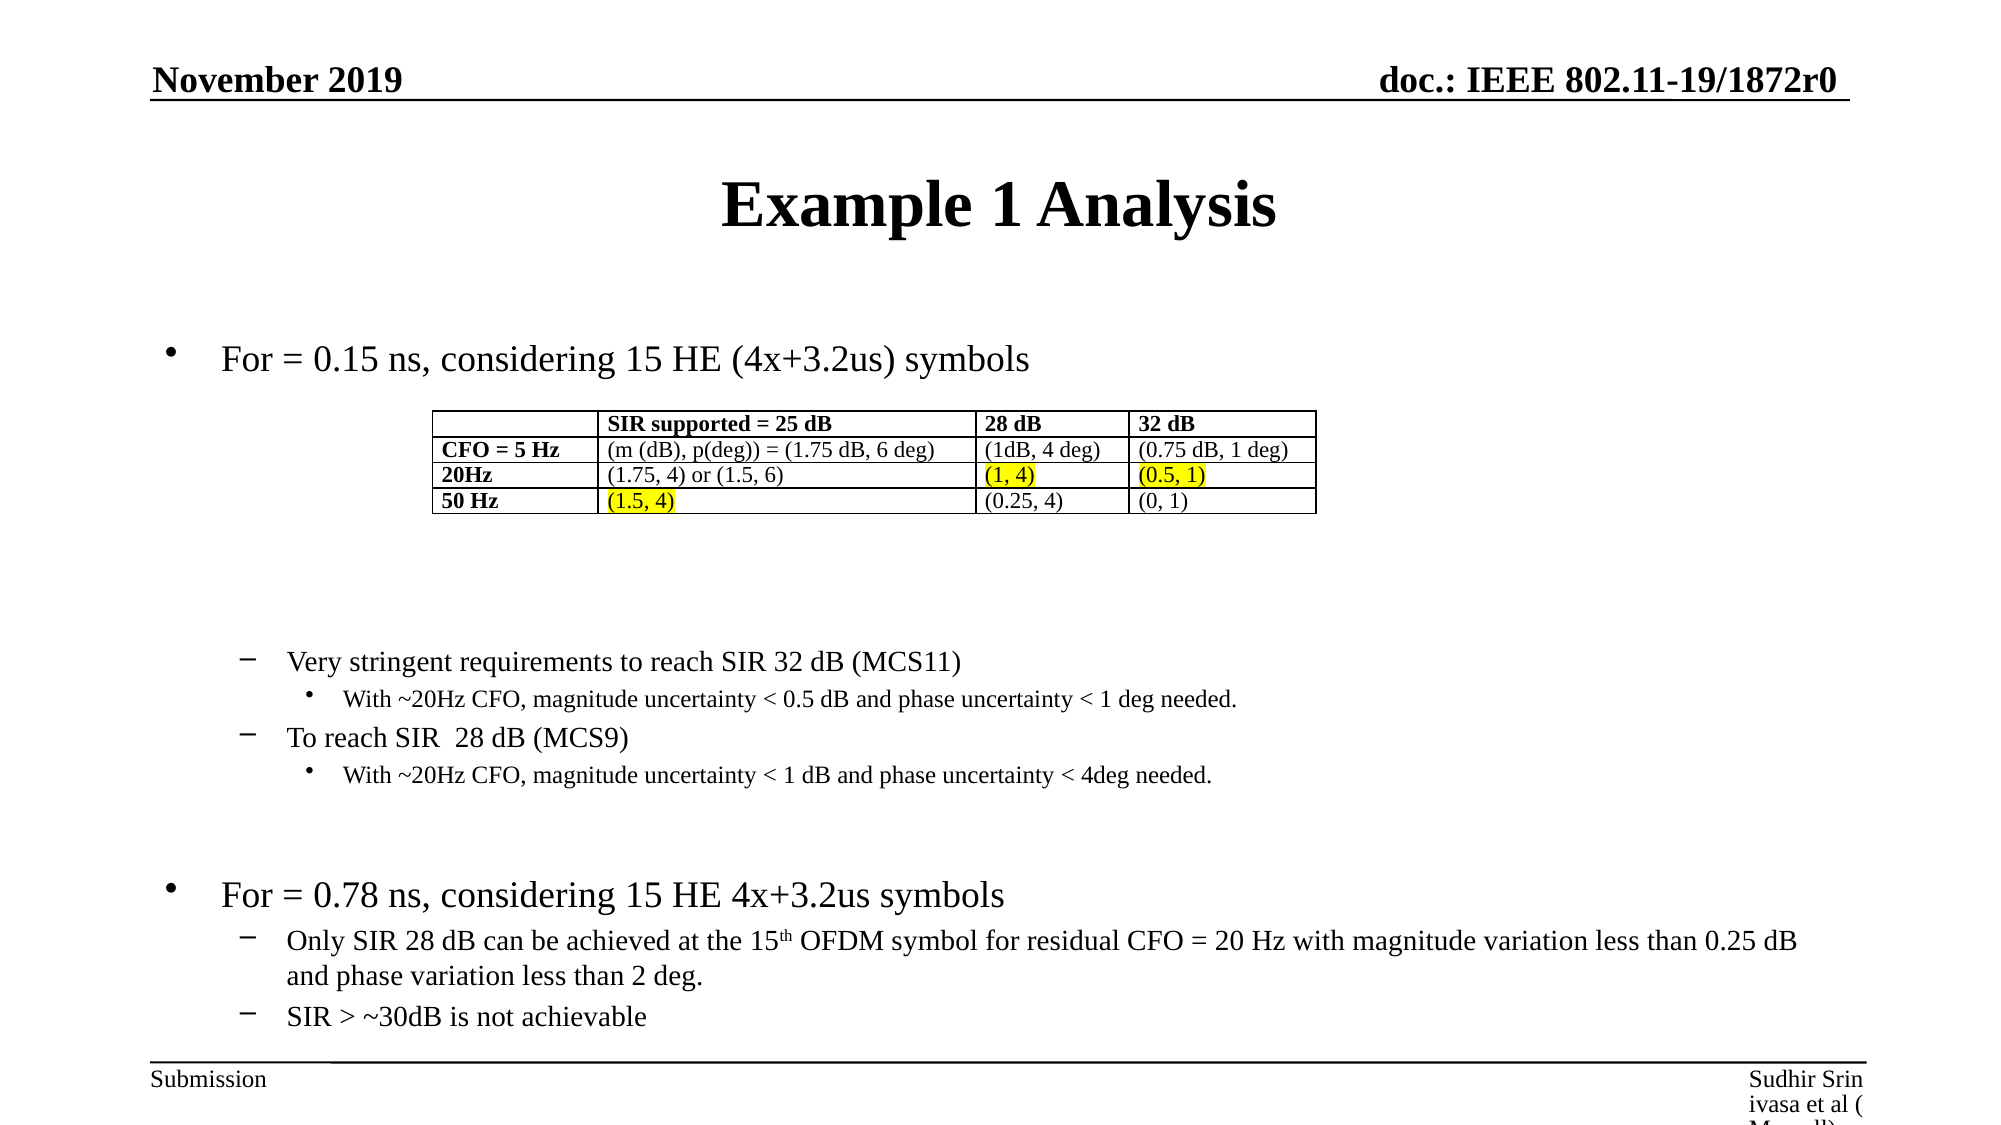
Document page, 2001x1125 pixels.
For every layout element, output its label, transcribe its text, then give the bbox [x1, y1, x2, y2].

table_cell (1.5, 4) [599, 489, 975, 513]
table_cell 20Hz [433, 463, 597, 487]
table_header SIR supported = 25 dB [599, 412, 975, 436]
title Example 1 Analysis [150, 112, 1850, 288]
table_cell CFO = 5 Hz [433, 438, 597, 462]
table_header [433, 412, 597, 436]
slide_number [152, 54, 406, 101]
footer Sudhir Srinivasa et al (Marvell) [1748, 1061, 1869, 1108]
table_cell (0.5, 1) [1130, 463, 1315, 487]
table_cell (m (dB), p(deg)) = (1.75 dB, 6 deg) [599, 438, 975, 462]
table_cell (1dB, 4 deg) [977, 438, 1128, 462]
table_cell (0, 1) [1130, 489, 1315, 513]
table_cell (1, 4) [977, 463, 1128, 487]
table_cell (0.25, 4) [977, 489, 1128, 513]
table_header 32 dB [1130, 412, 1315, 436]
table_cell (1.75, 4) or (1.5, 6) [599, 463, 975, 487]
table_cell (0.75 dB, 1 deg) [1130, 438, 1315, 462]
table_cell 50 Hz [433, 489, 597, 513]
table_header 28 dB [977, 412, 1128, 436]
